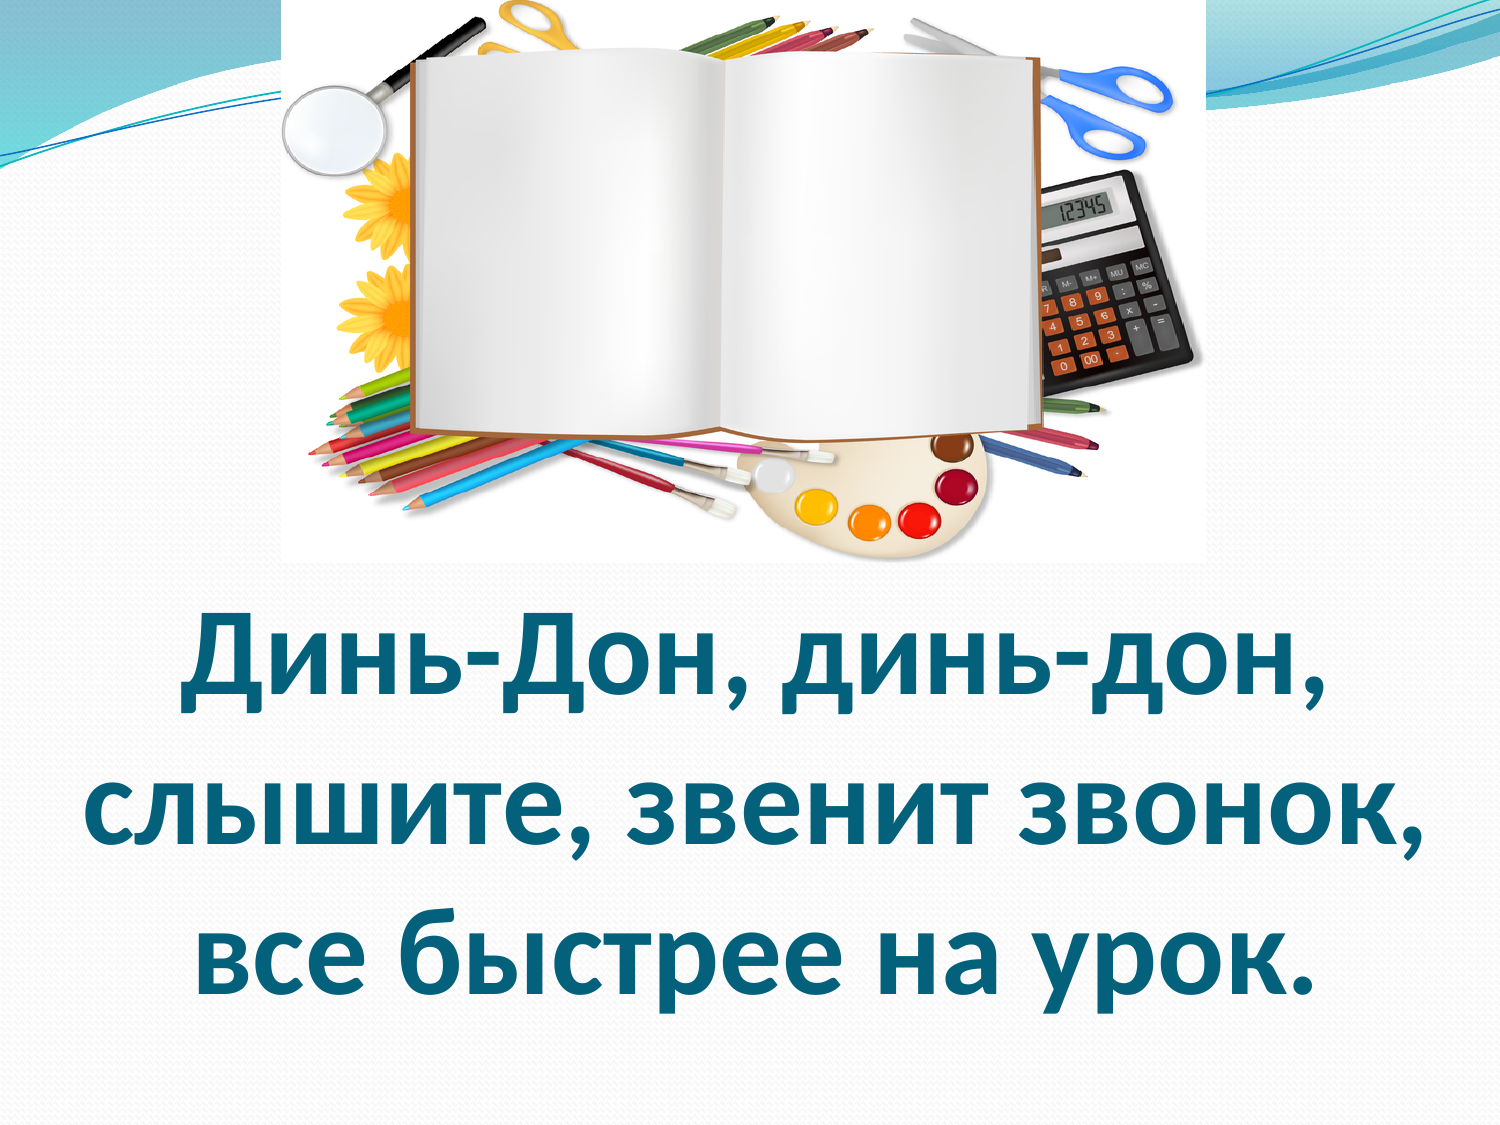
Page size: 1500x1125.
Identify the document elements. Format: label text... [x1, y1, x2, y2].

title Динь-Дон, динь-дон, слышите, звенит звонок, все быстрее на урок. [75, 115, 1438, 1020]
picture [280, 0, 1206, 563]
